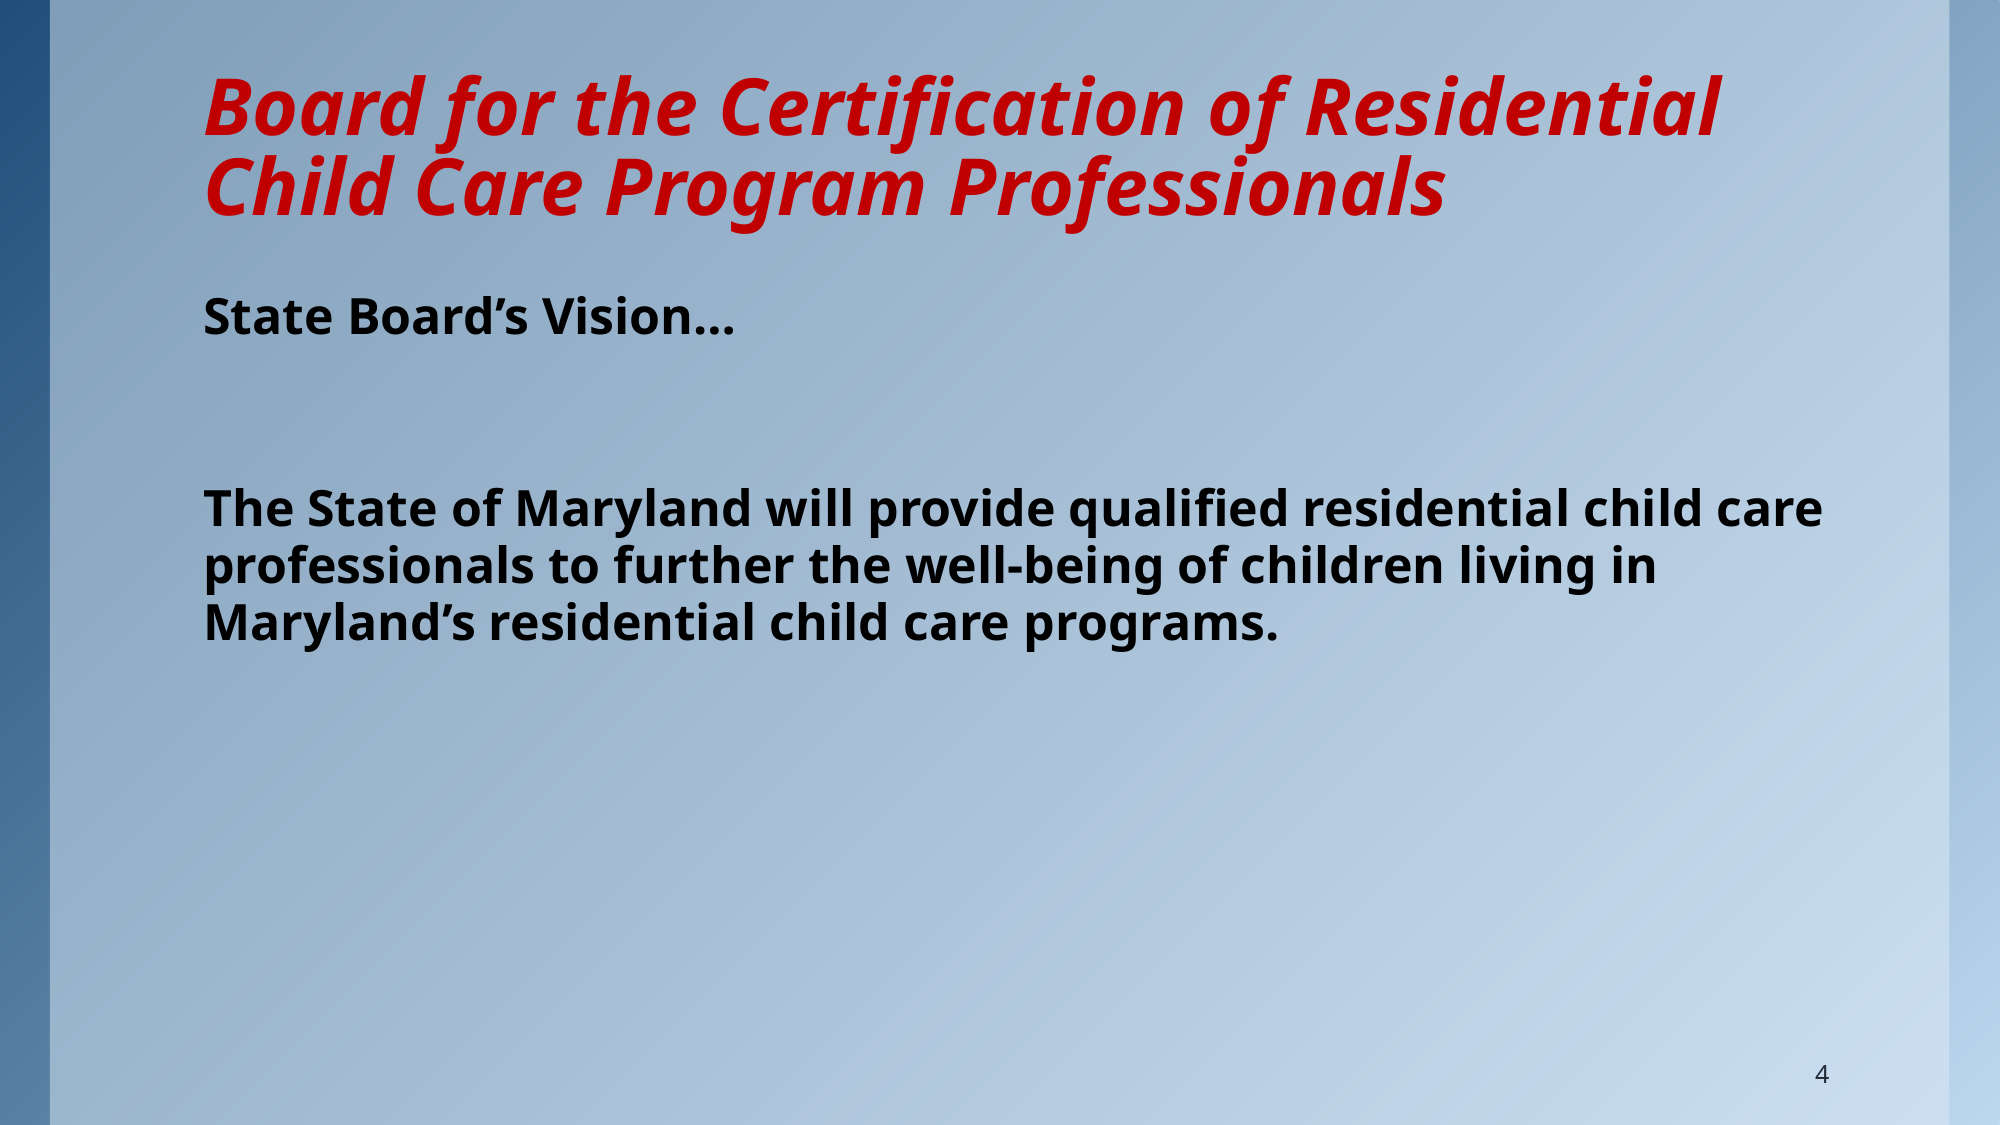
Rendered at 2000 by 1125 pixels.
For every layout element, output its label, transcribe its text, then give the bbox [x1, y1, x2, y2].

slide_number 4 [1667, 1050, 1850, 1103]
title Board for the Certification of Residential Child Care Program Professionals [183, 12, 1850, 242]
list State Board’s Vision… The State of Maryland will provide qualified residential child care professionals to further the well-being of children living in Maryland’s residential child care programs. [183, 279, 1850, 1013]
